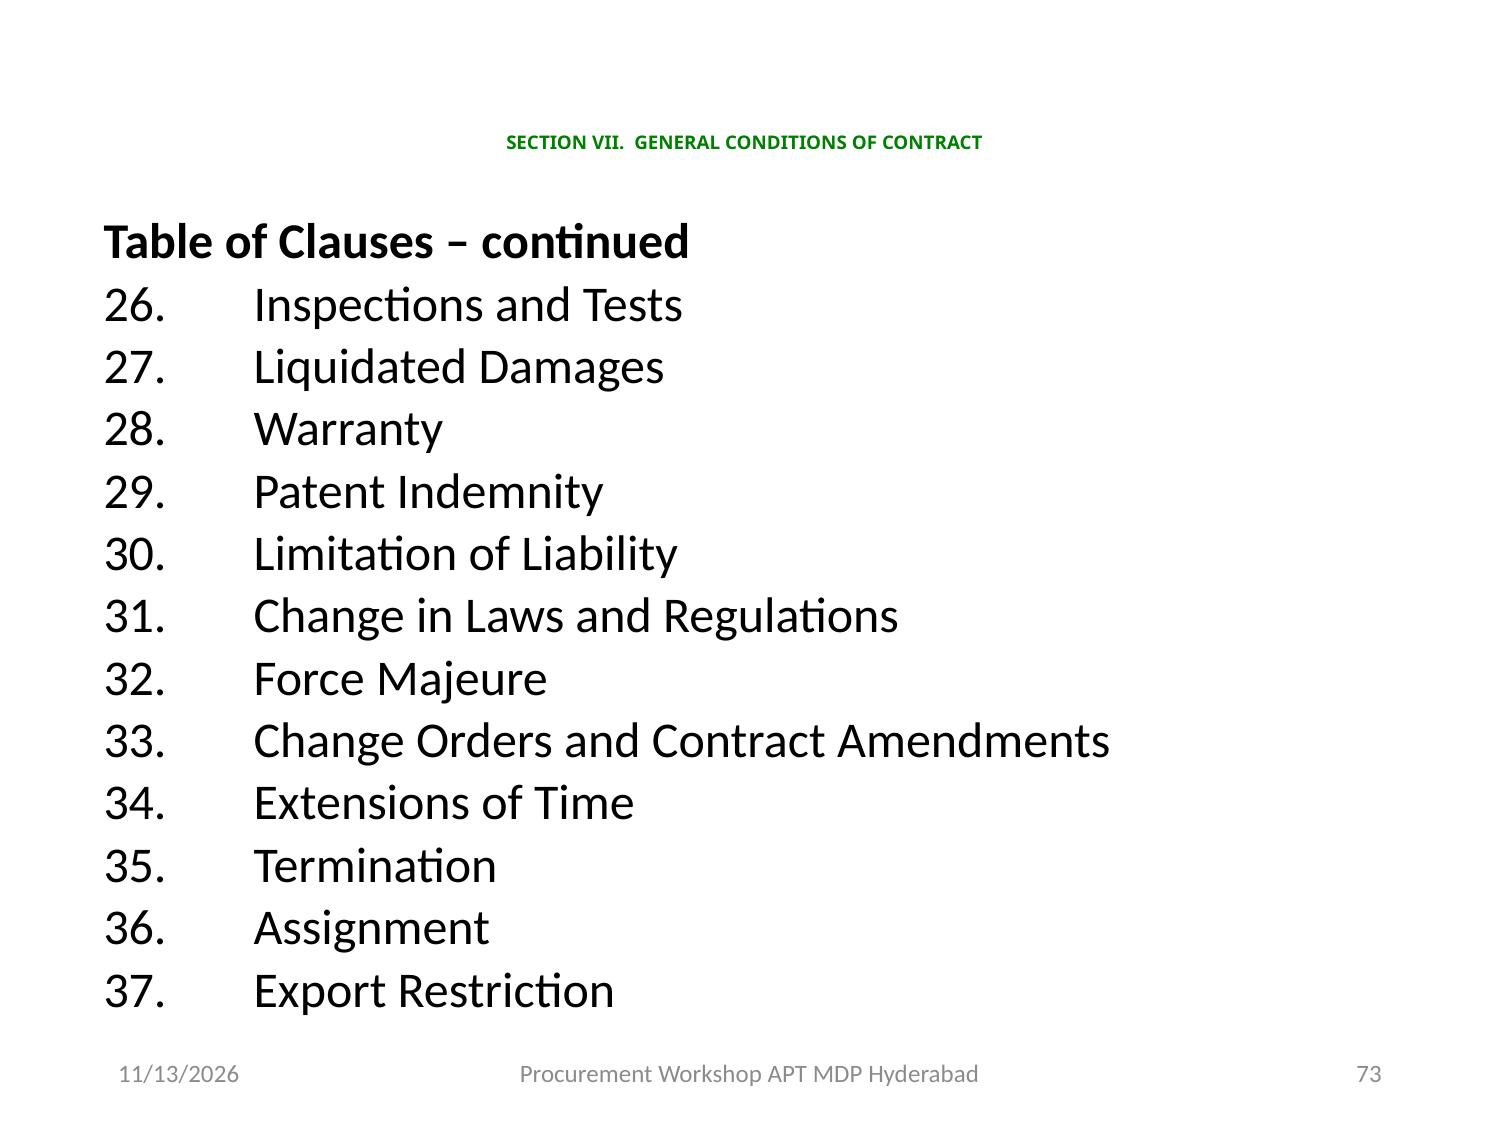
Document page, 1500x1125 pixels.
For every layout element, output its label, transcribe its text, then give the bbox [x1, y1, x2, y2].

title SECTION VII. GENERAL CONDITIONS OF CONTRACT [17, 42, 1471, 161]
slide_number 73 [1059, 1042, 1397, 1103]
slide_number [103, 1042, 441, 1103]
subtitle Table of Clauses – continued 26. Inspections and Tests 27. Liquidated Damages 28. Warranty 29. Patent Indemnity 30. Limitation of Liability 31. Change in Laws and Regulations 32. Force Majeure 33. Change Orders and Contract Amendments 34. Extensions of Time 35. Termination 36. Assignment 37. Export Restriction [88, 208, 1459, 1059]
footer Procurement Workshop APT MDP Hyderabad [496, 1042, 1004, 1103]
